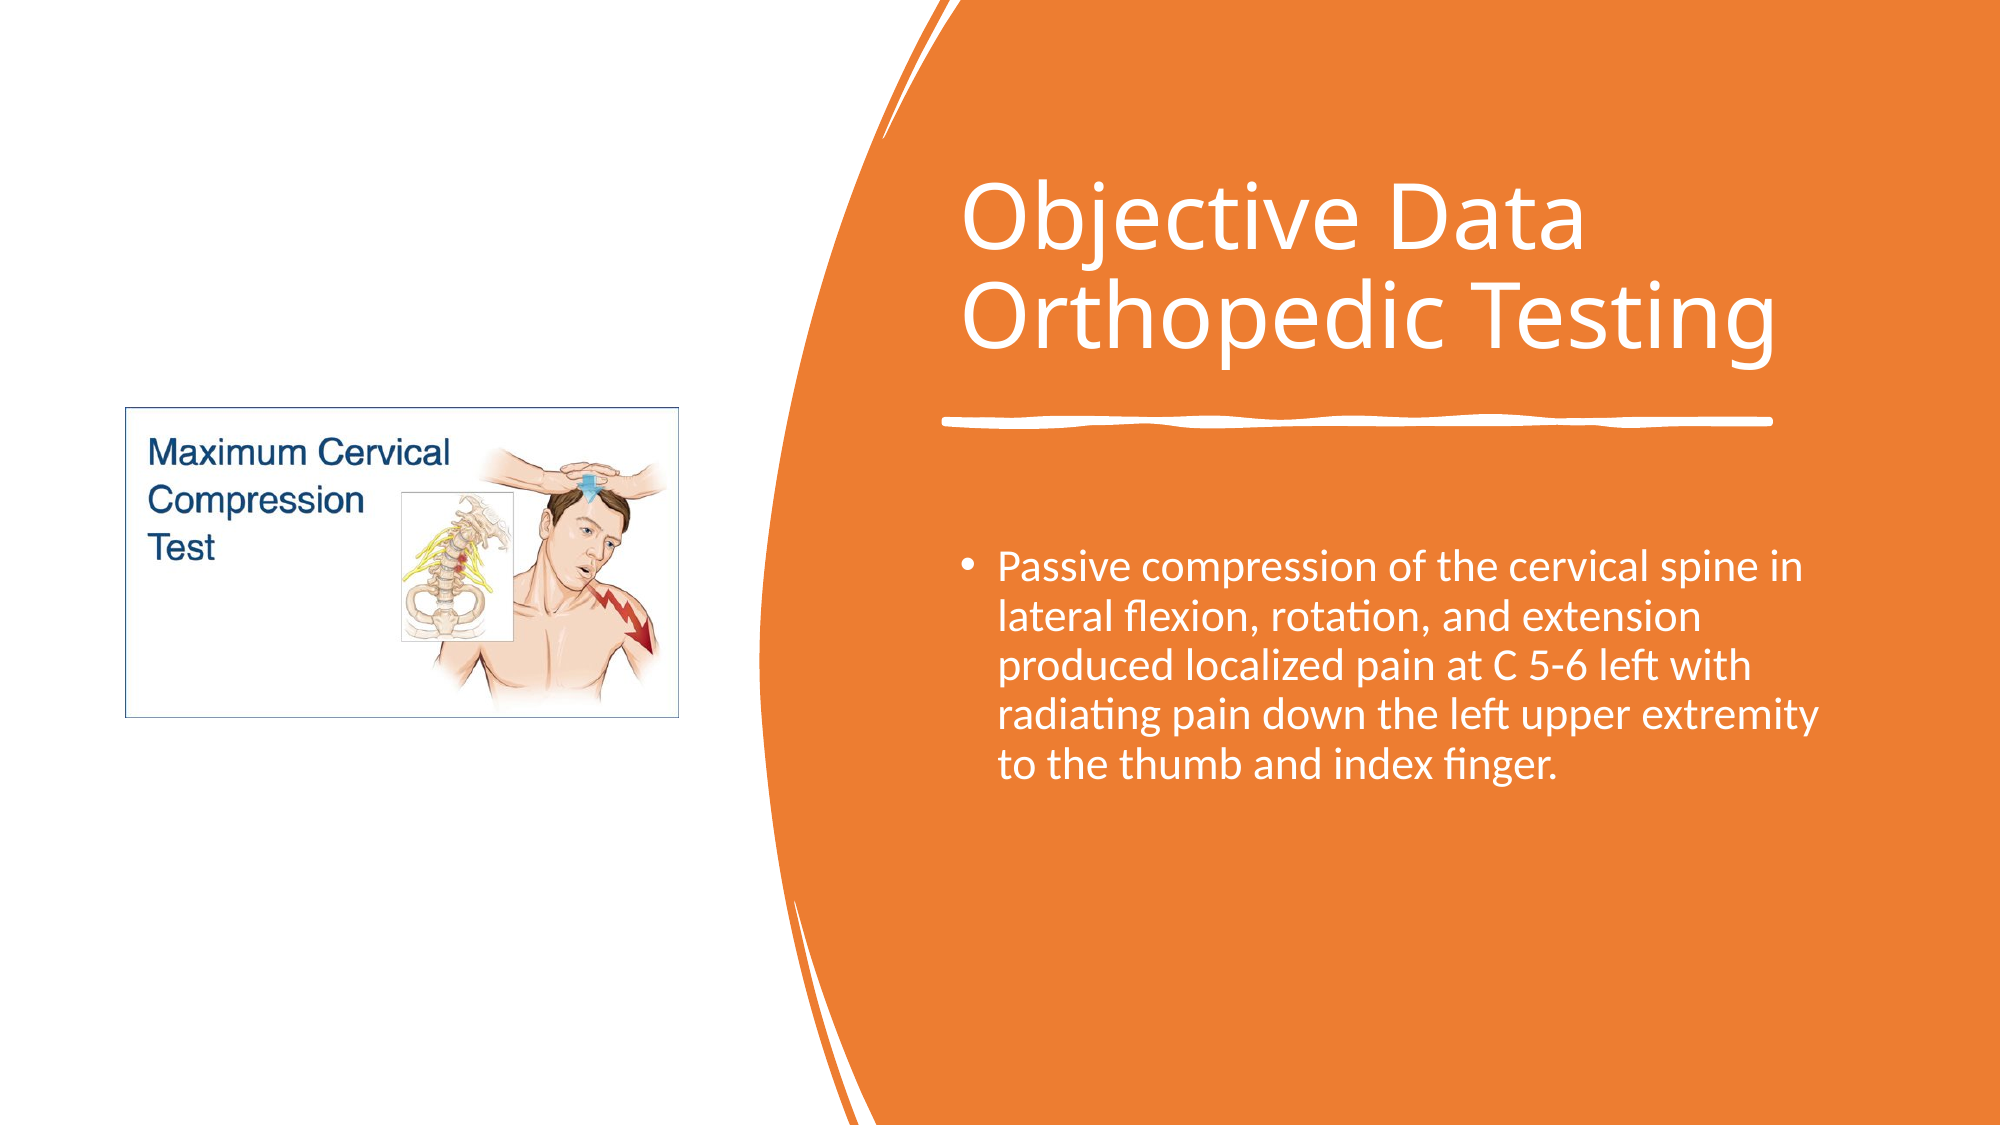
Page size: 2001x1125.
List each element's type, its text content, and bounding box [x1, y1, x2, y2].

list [125, 406, 679, 718]
title Objective Data Orthopedic Testing [944, 75, 1821, 377]
list Passive compression of the cervical spine in lateral flexion, rotation, and extension produced localized pain at C 5-6 left with radiating pain down the left upper extremity to the thumb and index finger. [944, 458, 1841, 1020]
text_box [0, 0, 939, 1125]
text_box [759, 0, 2000, 1125]
text_box [889, 0, 960, 125]
text_box [943, 416, 1771, 427]
